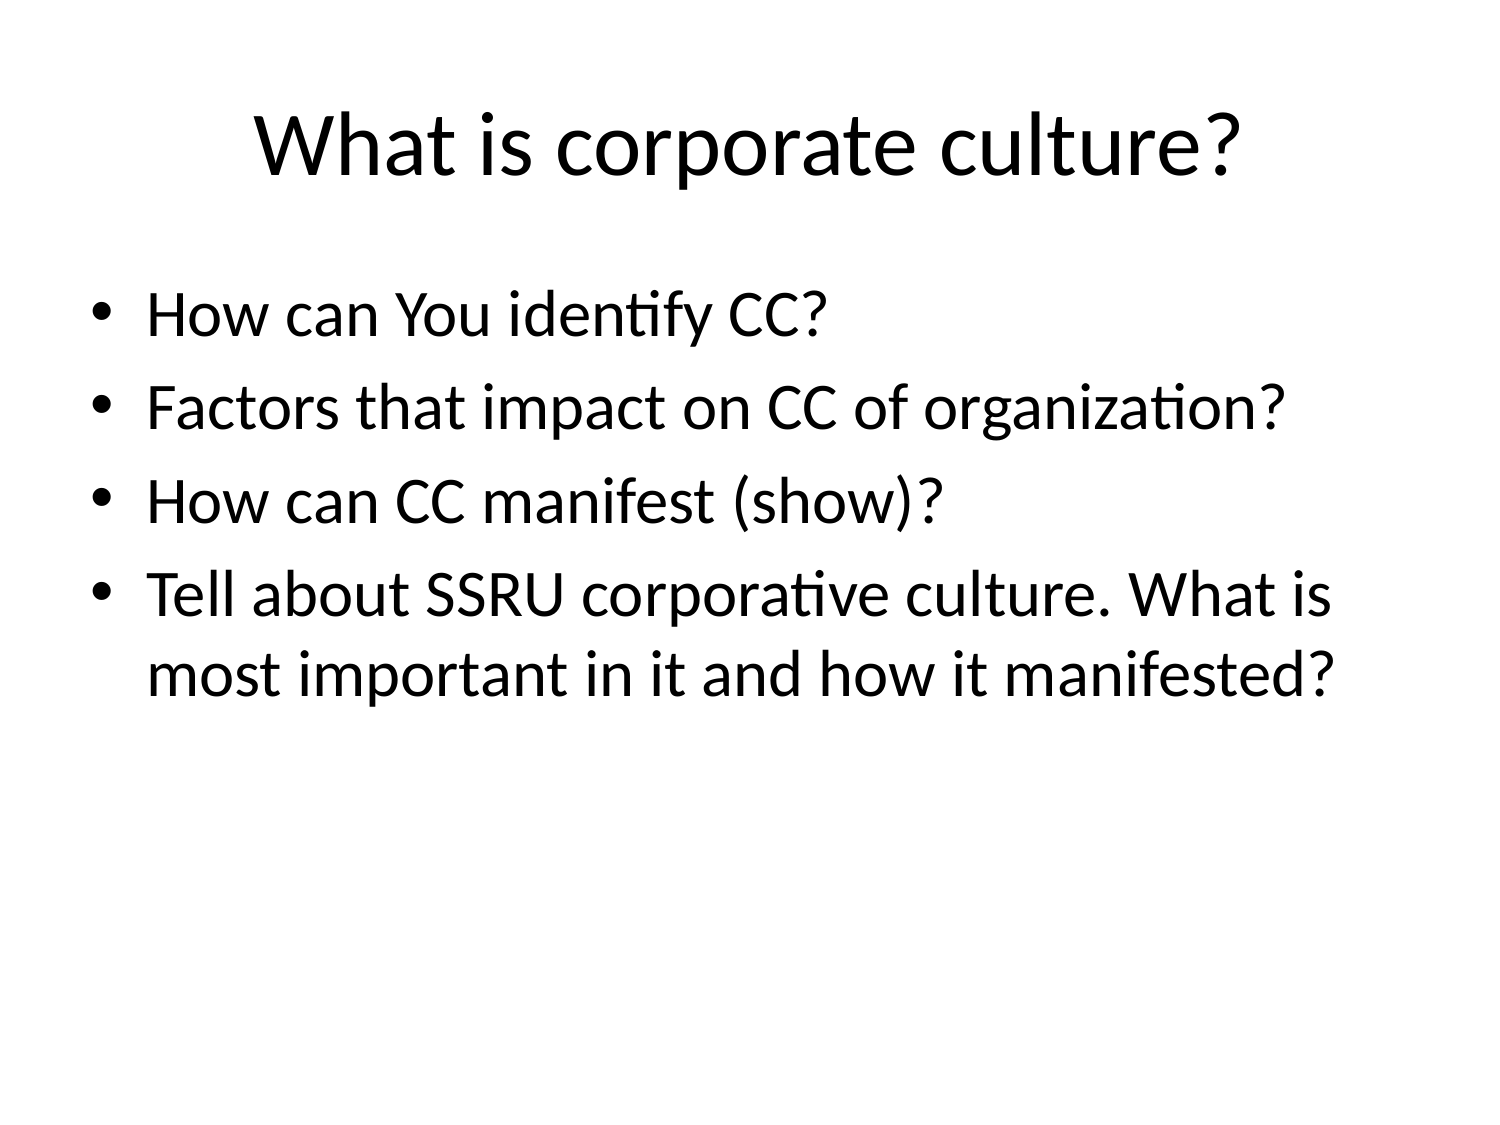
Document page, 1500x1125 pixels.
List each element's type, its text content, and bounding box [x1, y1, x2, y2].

title What is corporate culture? [75, 45, 1425, 233]
list How can You identify CC? Factors that impact on CC of organization? How can CC manifest (show)? Tell about SSRU corporative culture. What is most important in it and how it manifested? [75, 262, 1425, 1005]
